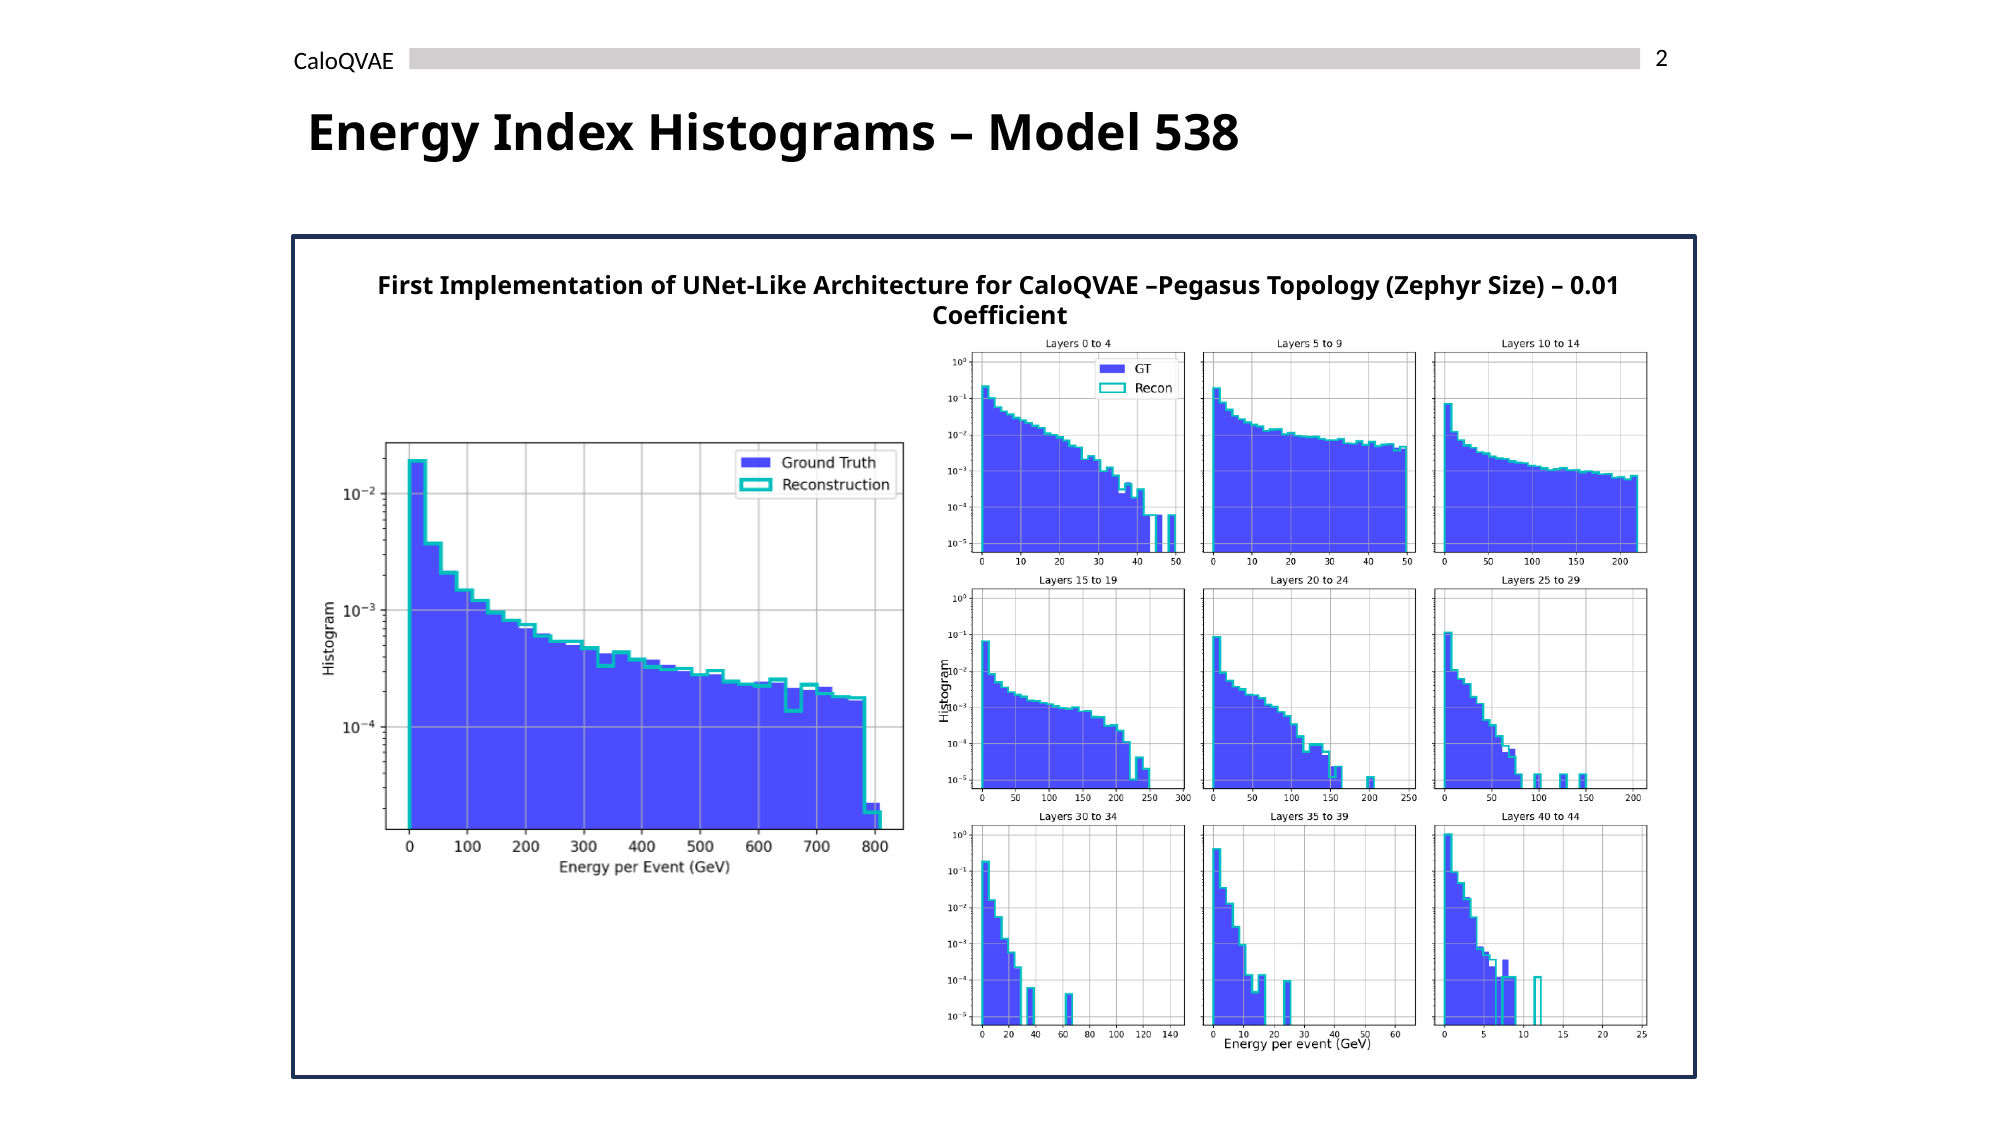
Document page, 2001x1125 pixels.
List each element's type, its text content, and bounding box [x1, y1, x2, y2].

slide_number 2 [1640, 26, 1750, 87]
picture [932, 333, 1652, 1055]
text_box [410, 48, 1641, 70]
text_box [291, 234, 1697, 1079]
text_box First Implementation of UNet-Like Architecture for CaloQVAE –Pegasus Topology (Zephyr Size) – 0.01 Coefficient [335, 262, 1665, 337]
picture [318, 435, 908, 878]
text_box Energy Index Histograms – Model 538 [292, 93, 1695, 168]
text_box CaloQVAE [249, 36, 410, 82]
